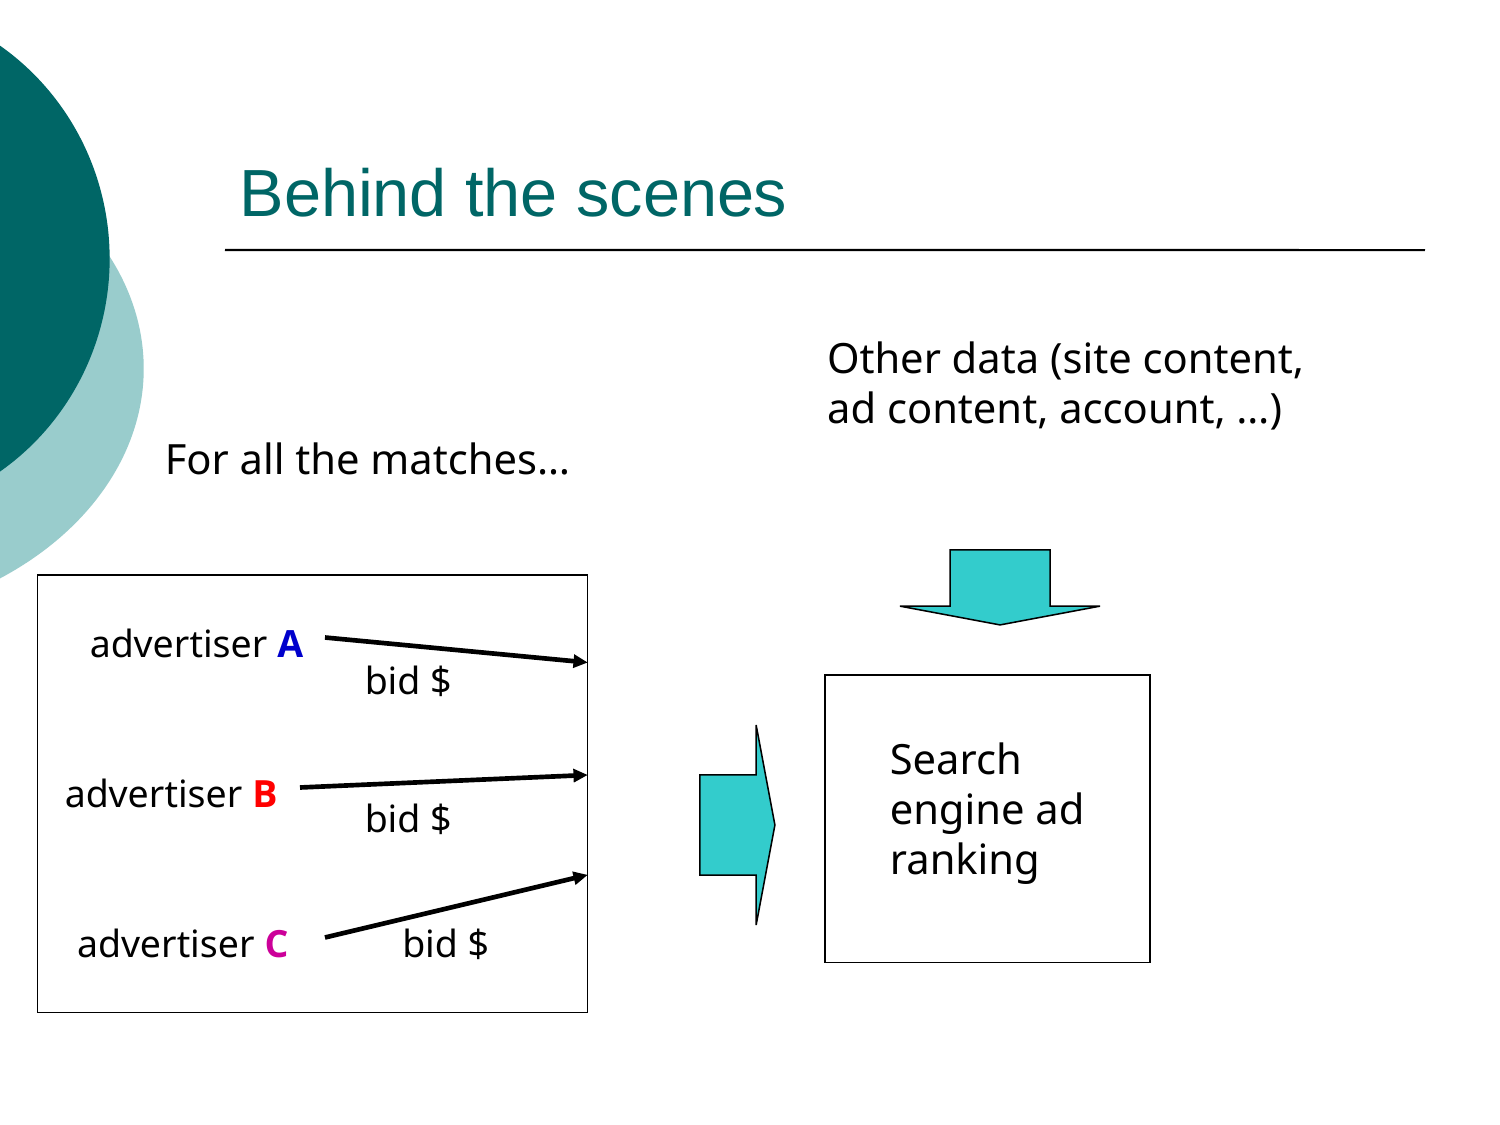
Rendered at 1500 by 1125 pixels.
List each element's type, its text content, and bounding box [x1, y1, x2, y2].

text_box [699, 725, 775, 926]
title Behind the scenes [224, 49, 1425, 238]
text_box [900, 549, 1101, 625]
text_box For all the matches… [150, 425, 725, 490]
text_box [37, 574, 588, 1013]
text_box Other data (site content, ad content, account, …) [812, 324, 1350, 440]
text_box Search engine ad ranking [875, 725, 1138, 890]
text_box [825, 674, 1150, 963]
